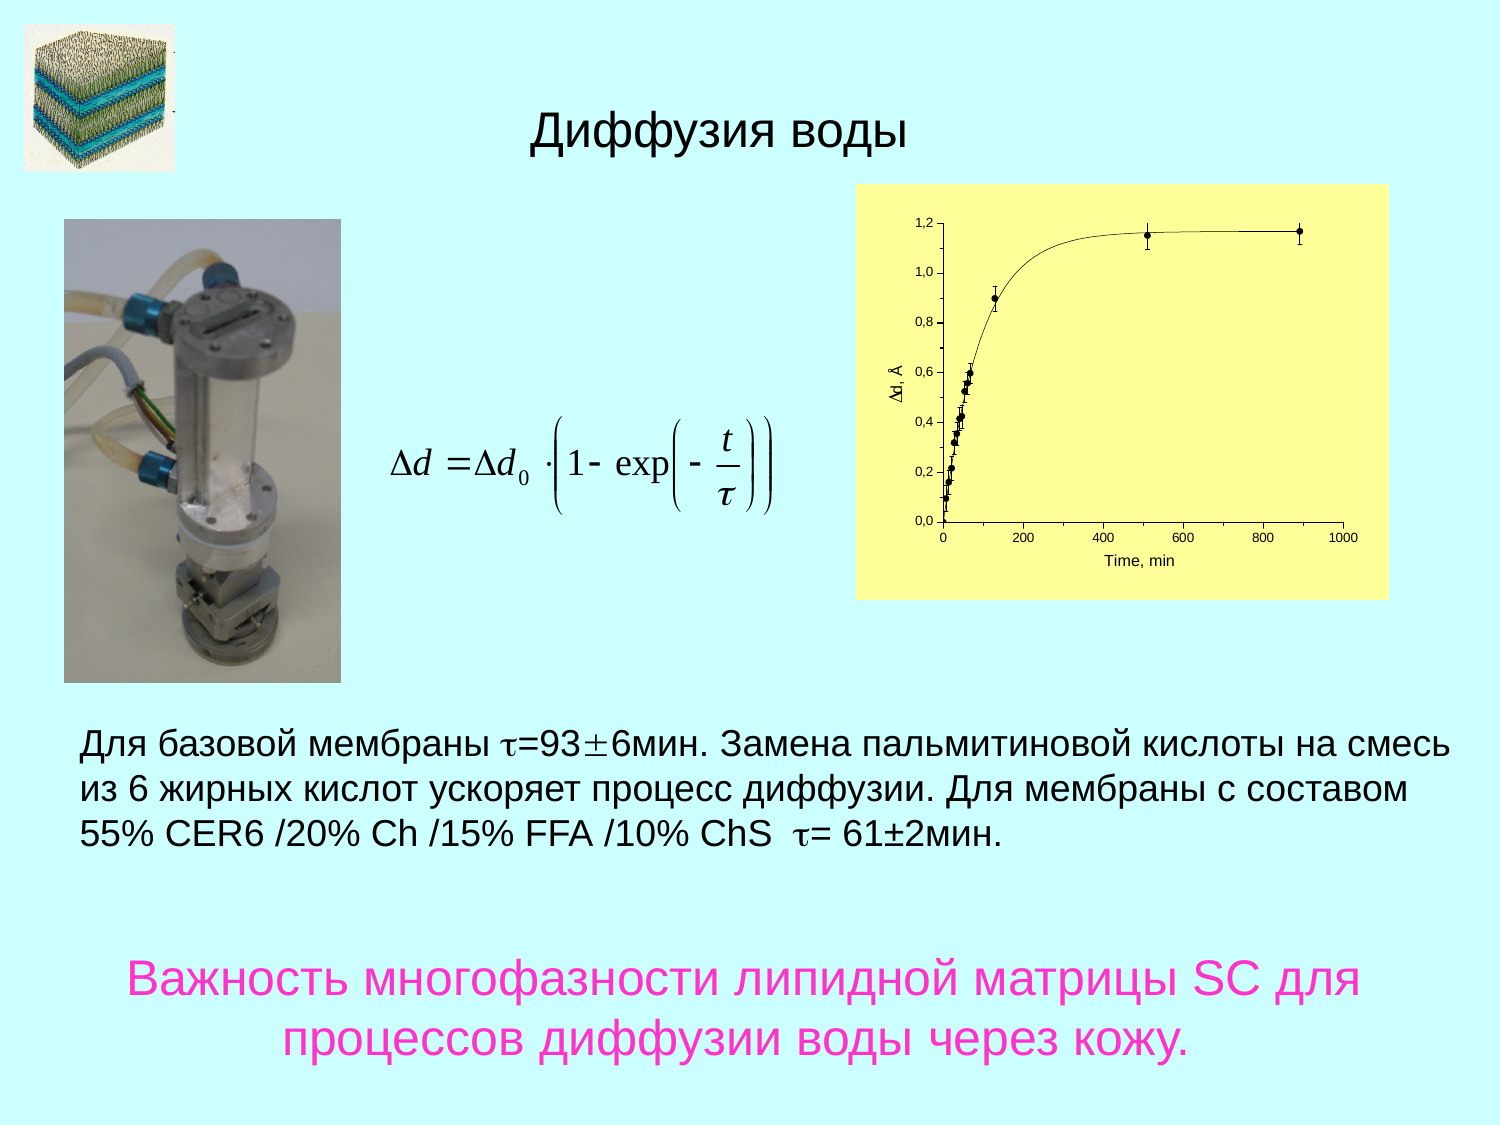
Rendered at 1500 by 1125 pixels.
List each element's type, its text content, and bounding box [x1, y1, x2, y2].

text_box Важность многофазности липидной матрицы SC для процессов диффузии воды через кожу. [50, 937, 1438, 1073]
text_box Для базовой мембраны =936мин. Замена пальмитиновой кислоты на смесь из 6 жирных кислот ускоряет процесс диффузии. Для мембраны с составом 55% CER6 /20% Ch /15% FFA /10% ChS = 61±2мин. [64, 711, 1478, 862]
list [24, 24, 176, 173]
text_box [383, 408, 784, 524]
text_box Диффузия воды [515, 89, 924, 165]
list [64, 219, 341, 683]
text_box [855, 184, 1390, 601]
